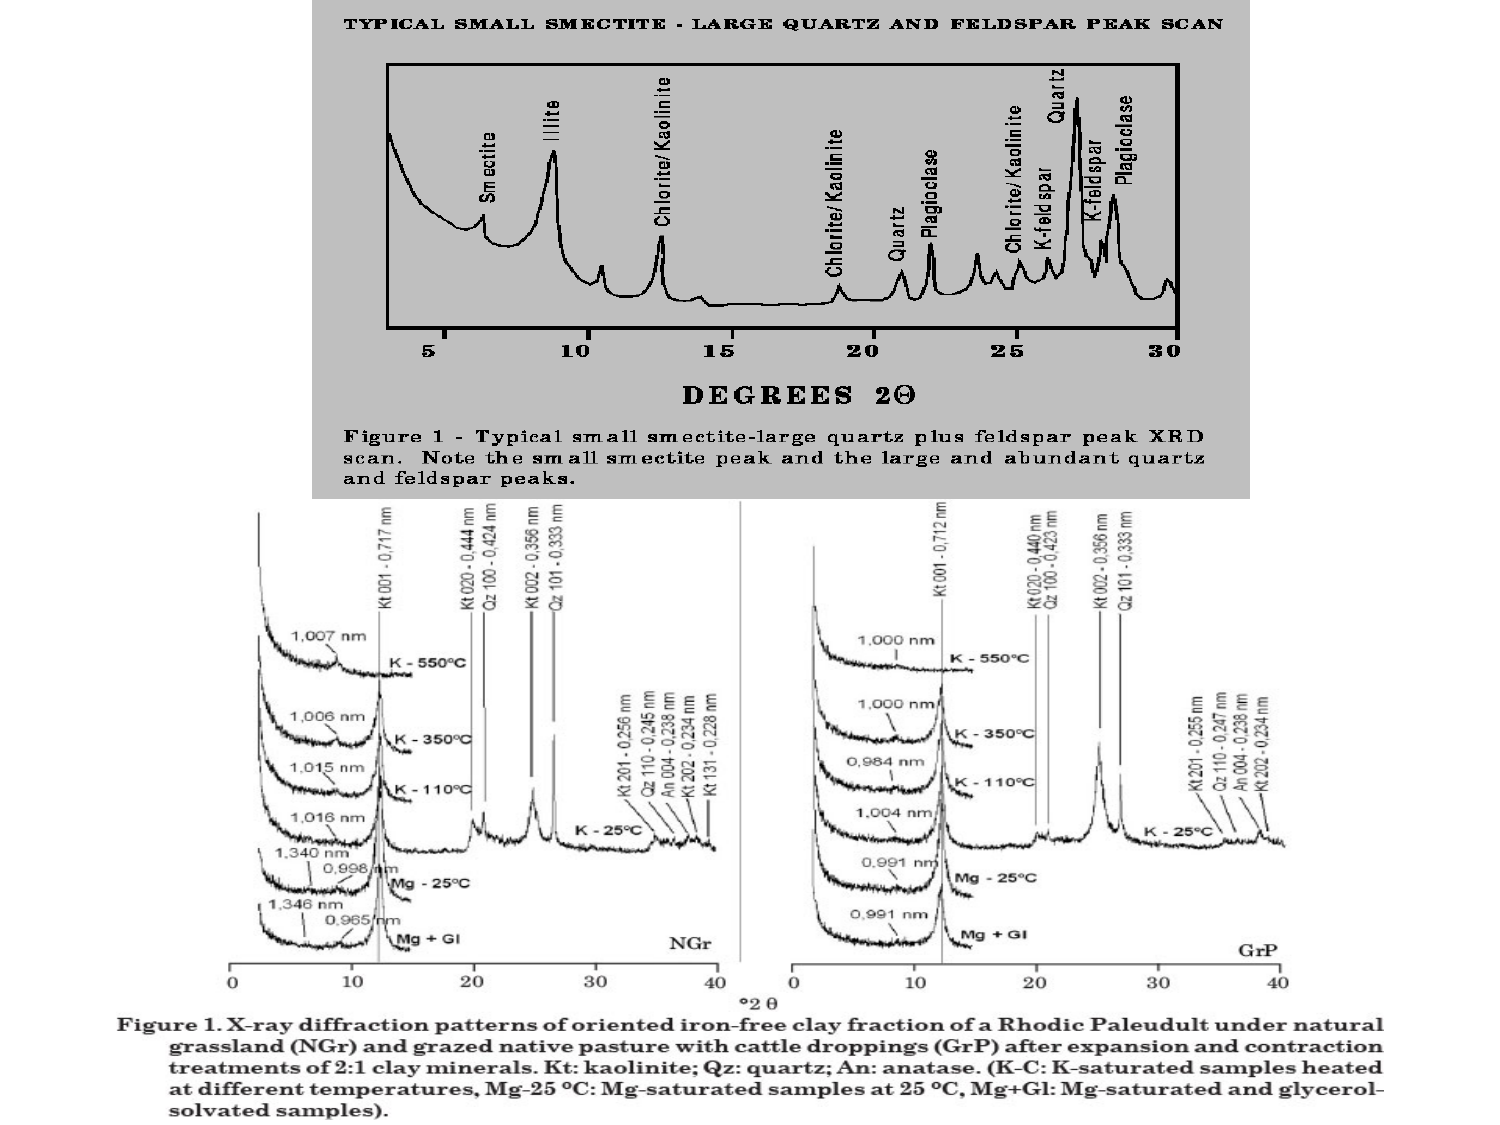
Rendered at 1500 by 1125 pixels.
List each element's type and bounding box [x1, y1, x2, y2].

picture [116, 499, 1384, 1120]
list [312, 0, 1251, 498]
